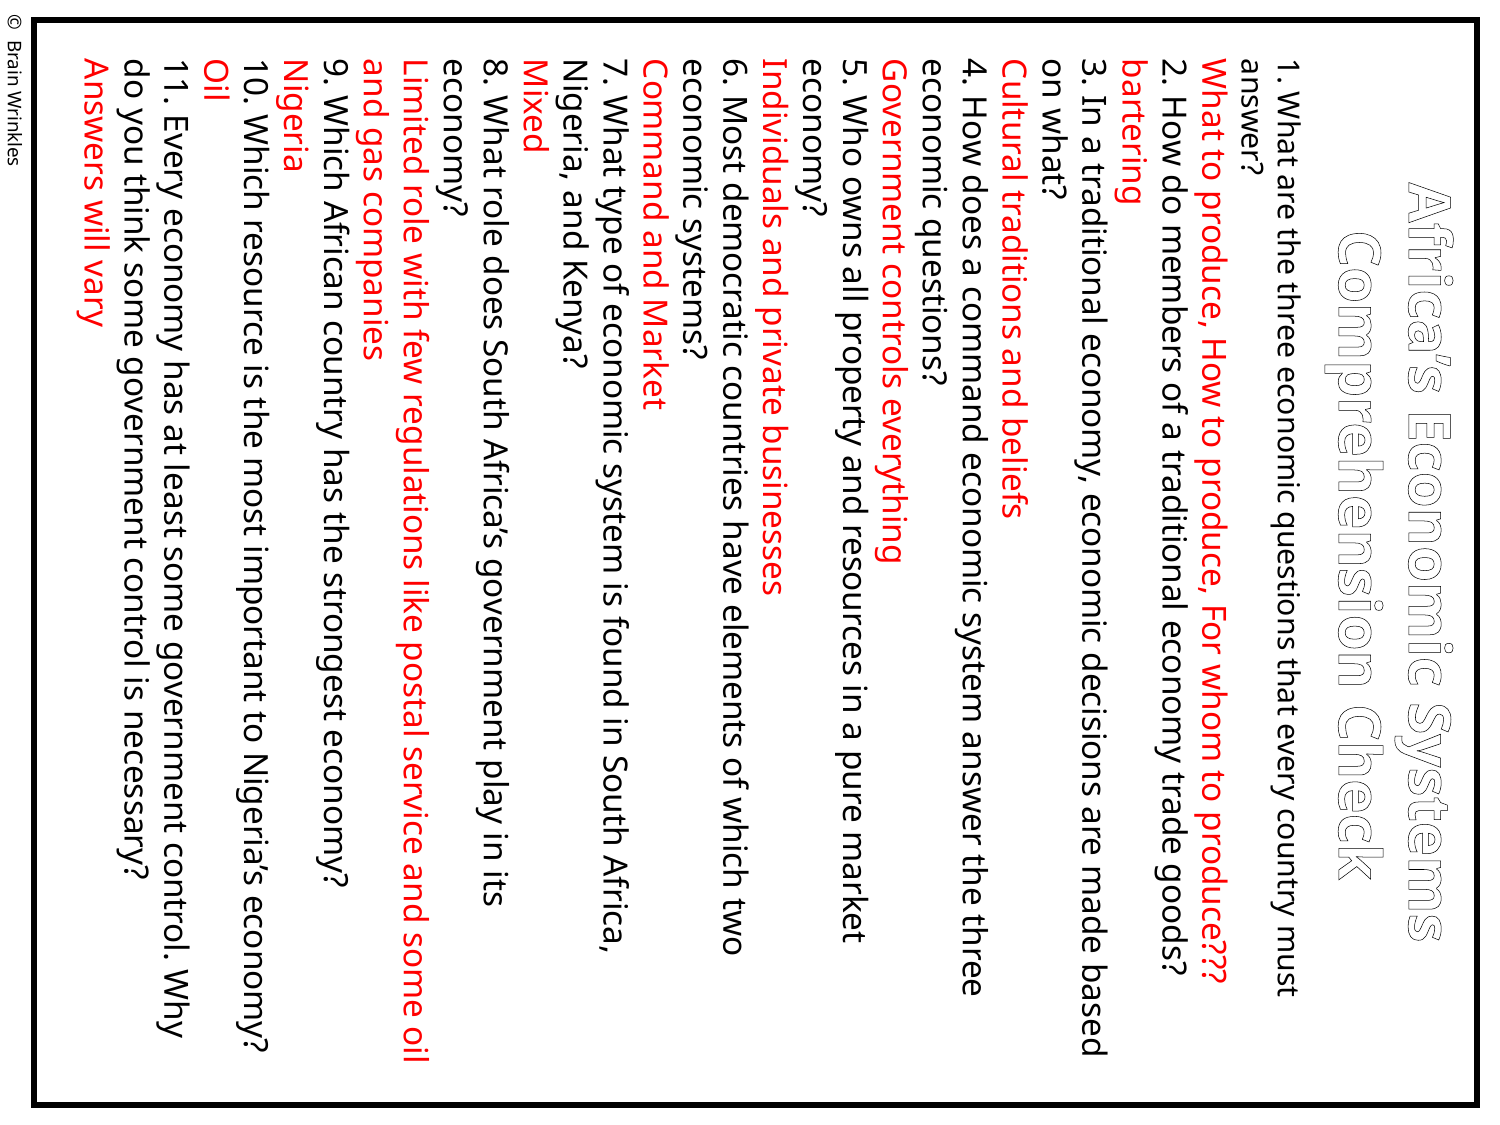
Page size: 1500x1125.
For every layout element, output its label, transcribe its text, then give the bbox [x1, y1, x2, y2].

text_box [33, 19, 1478, 1106]
text_box © Brain Wrinkles [0, 0, 35, 327]
